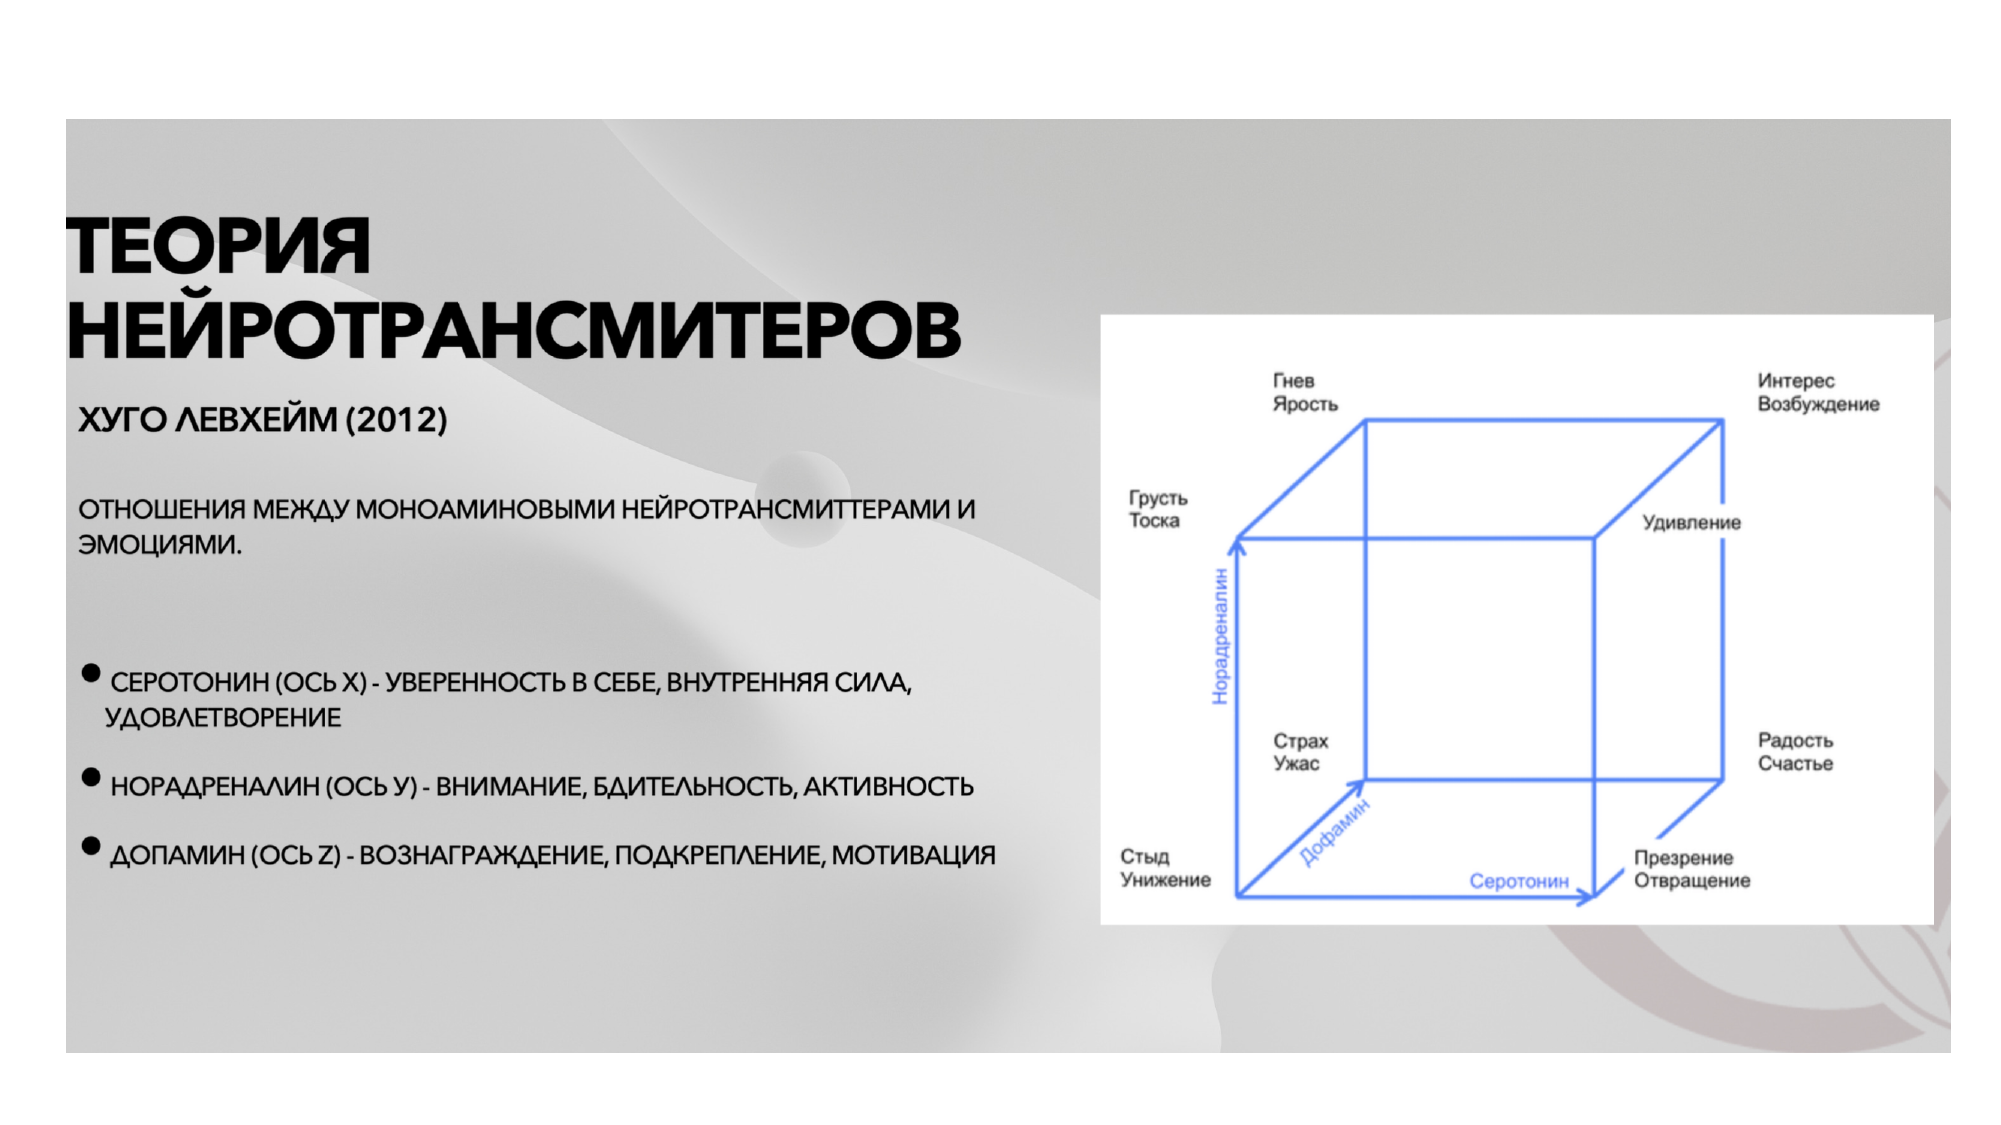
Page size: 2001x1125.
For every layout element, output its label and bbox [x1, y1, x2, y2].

list [66, 119, 1951, 1053]
